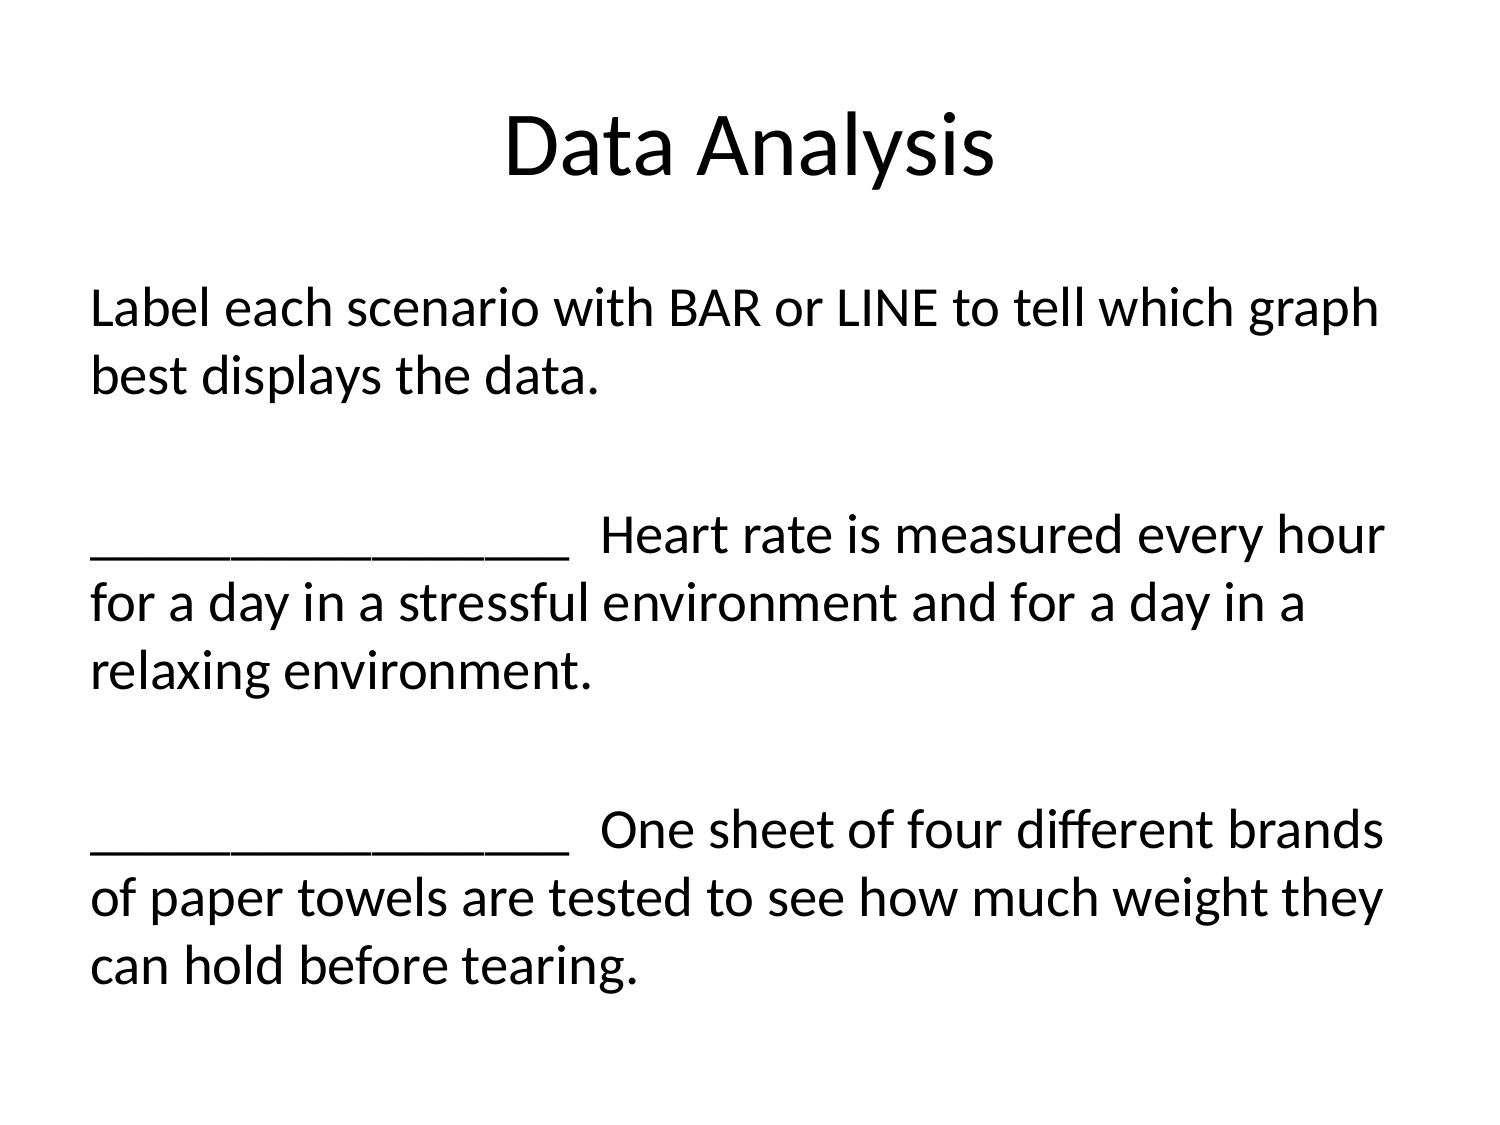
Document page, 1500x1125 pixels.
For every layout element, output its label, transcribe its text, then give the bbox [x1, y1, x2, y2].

title Data Analysis [75, 45, 1425, 233]
list Label each scenario with BAR or LINE to tell which graph best displays the data. _________________ Heart rate is measured every hour for a day in a stressful environment and for a day in a relaxing environment. _________________ One sheet of four different brands of paper towels are tested to see how much weight they can hold before tearing. [75, 262, 1425, 1005]
